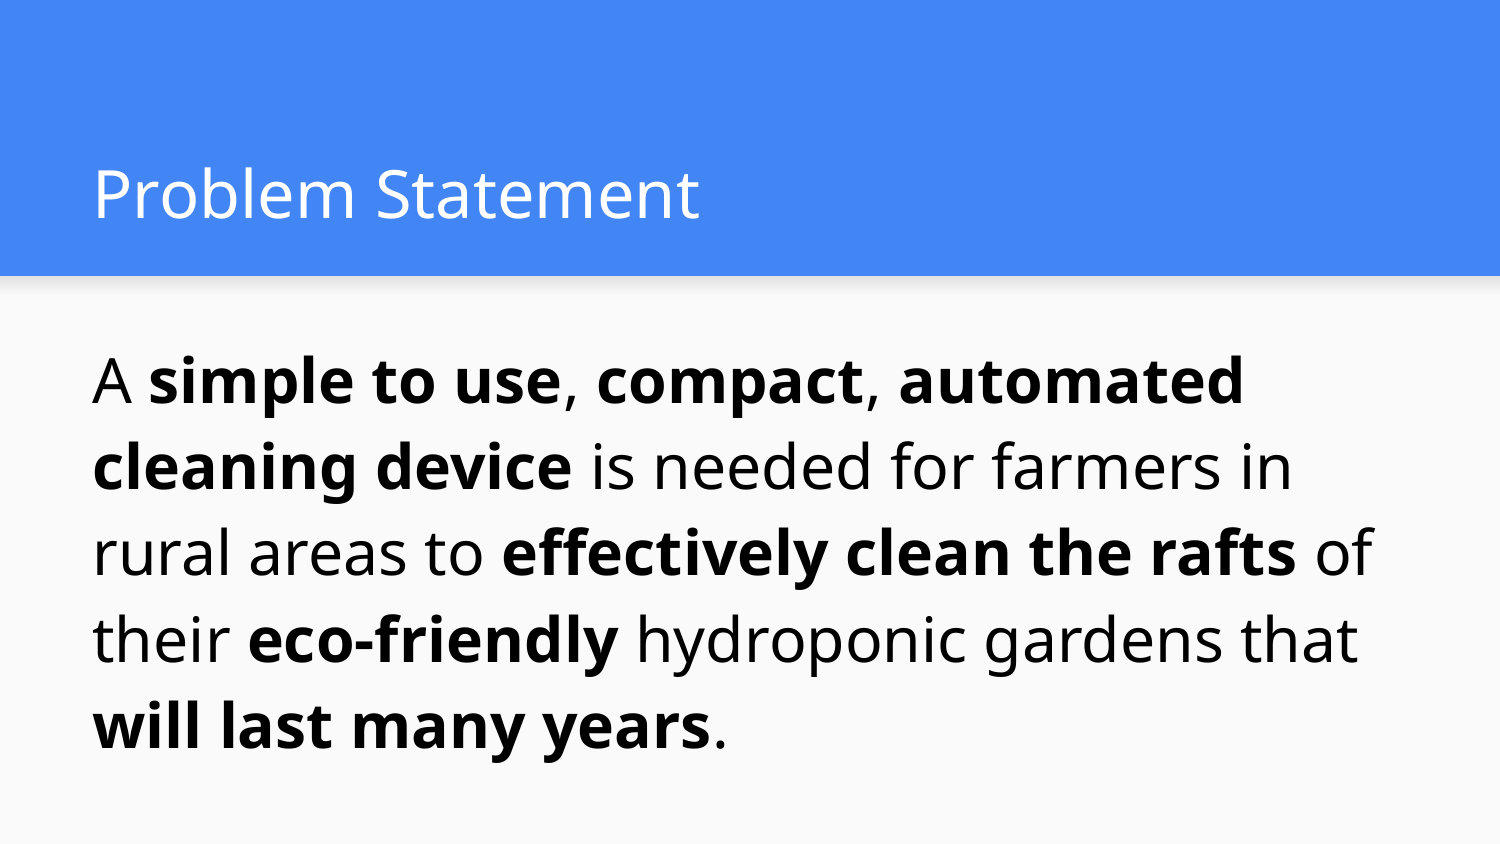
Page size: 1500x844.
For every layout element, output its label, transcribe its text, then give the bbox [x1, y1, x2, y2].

list A simple to use, compact, automated cleaning device is needed for farmers in rural areas to effectively clean the rafts of their eco-friendly hydroponic gardens that will last many years. [77, 314, 1427, 760]
title Problem Statement [77, 121, 1427, 248]
